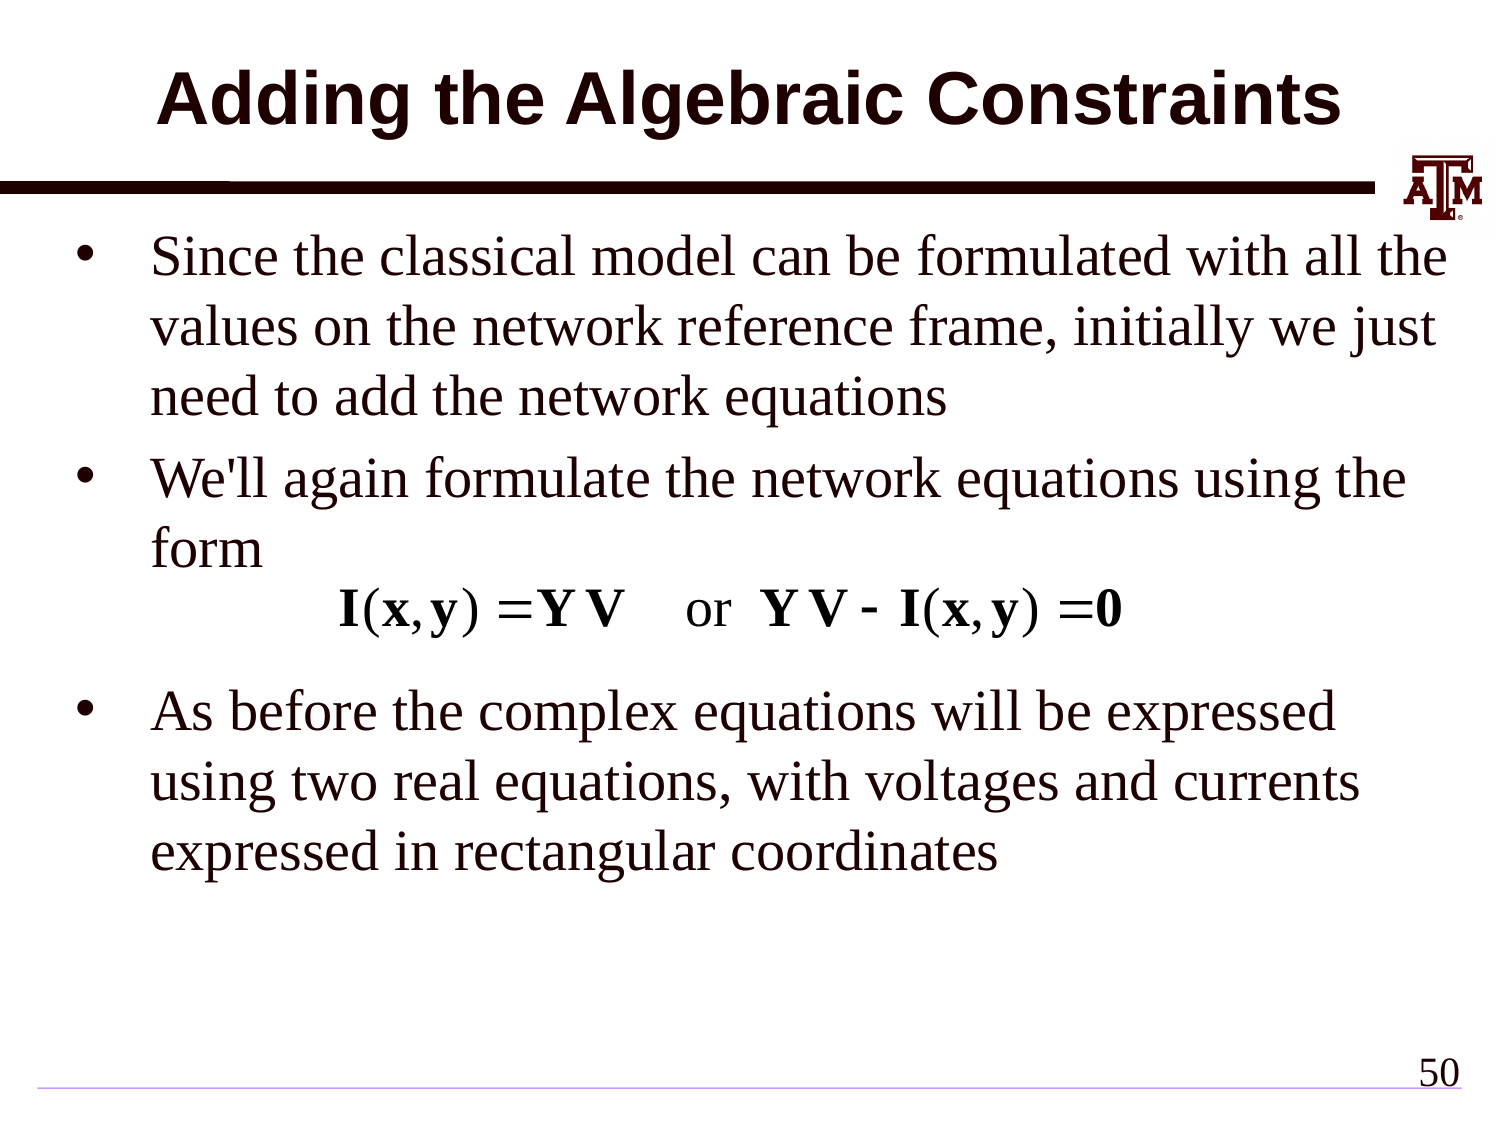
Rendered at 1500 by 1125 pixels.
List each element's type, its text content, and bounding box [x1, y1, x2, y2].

picture [1392, 137, 1493, 238]
slide_number 49 [1377, 1037, 1475, 1113]
list Since the classical model can be formulated with all the values on the network reference frame, initially we just need to add the network equations We'll again formulate the network equations using the form As before the complex equations will be expressed using two real equations, with voltages and currents expressed in rectangular coordinates [59, 209, 1476, 823]
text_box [330, 574, 1132, 650]
title Adding the Algebraic Constraints [37, 12, 1463, 188]
